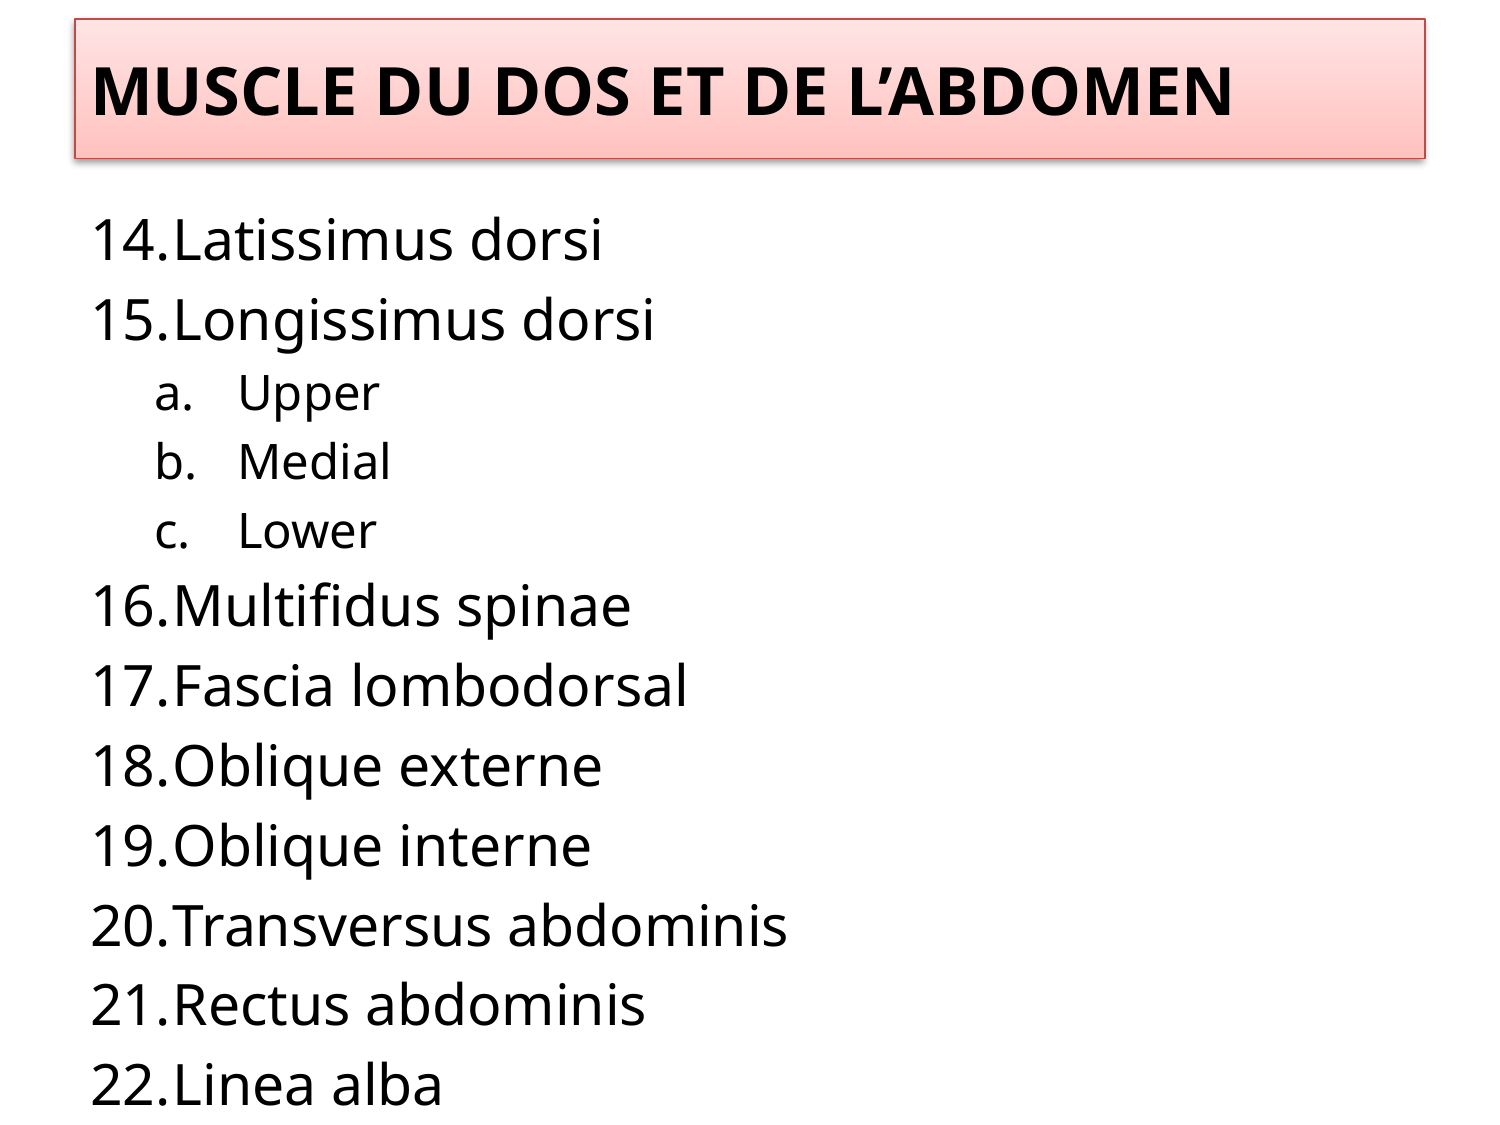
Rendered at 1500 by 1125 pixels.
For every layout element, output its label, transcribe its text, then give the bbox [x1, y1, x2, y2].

title Muscle du dos et de l’abdomen [74, 18, 1426, 159]
list Latissimus dorsi Longissimus dorsi Upper Medial Lower Multifidus spinae Fascia lombodorsal Oblique externe Oblique interne Transversus abdominis Rectus abdominis Linea alba [75, 196, 1425, 1125]
